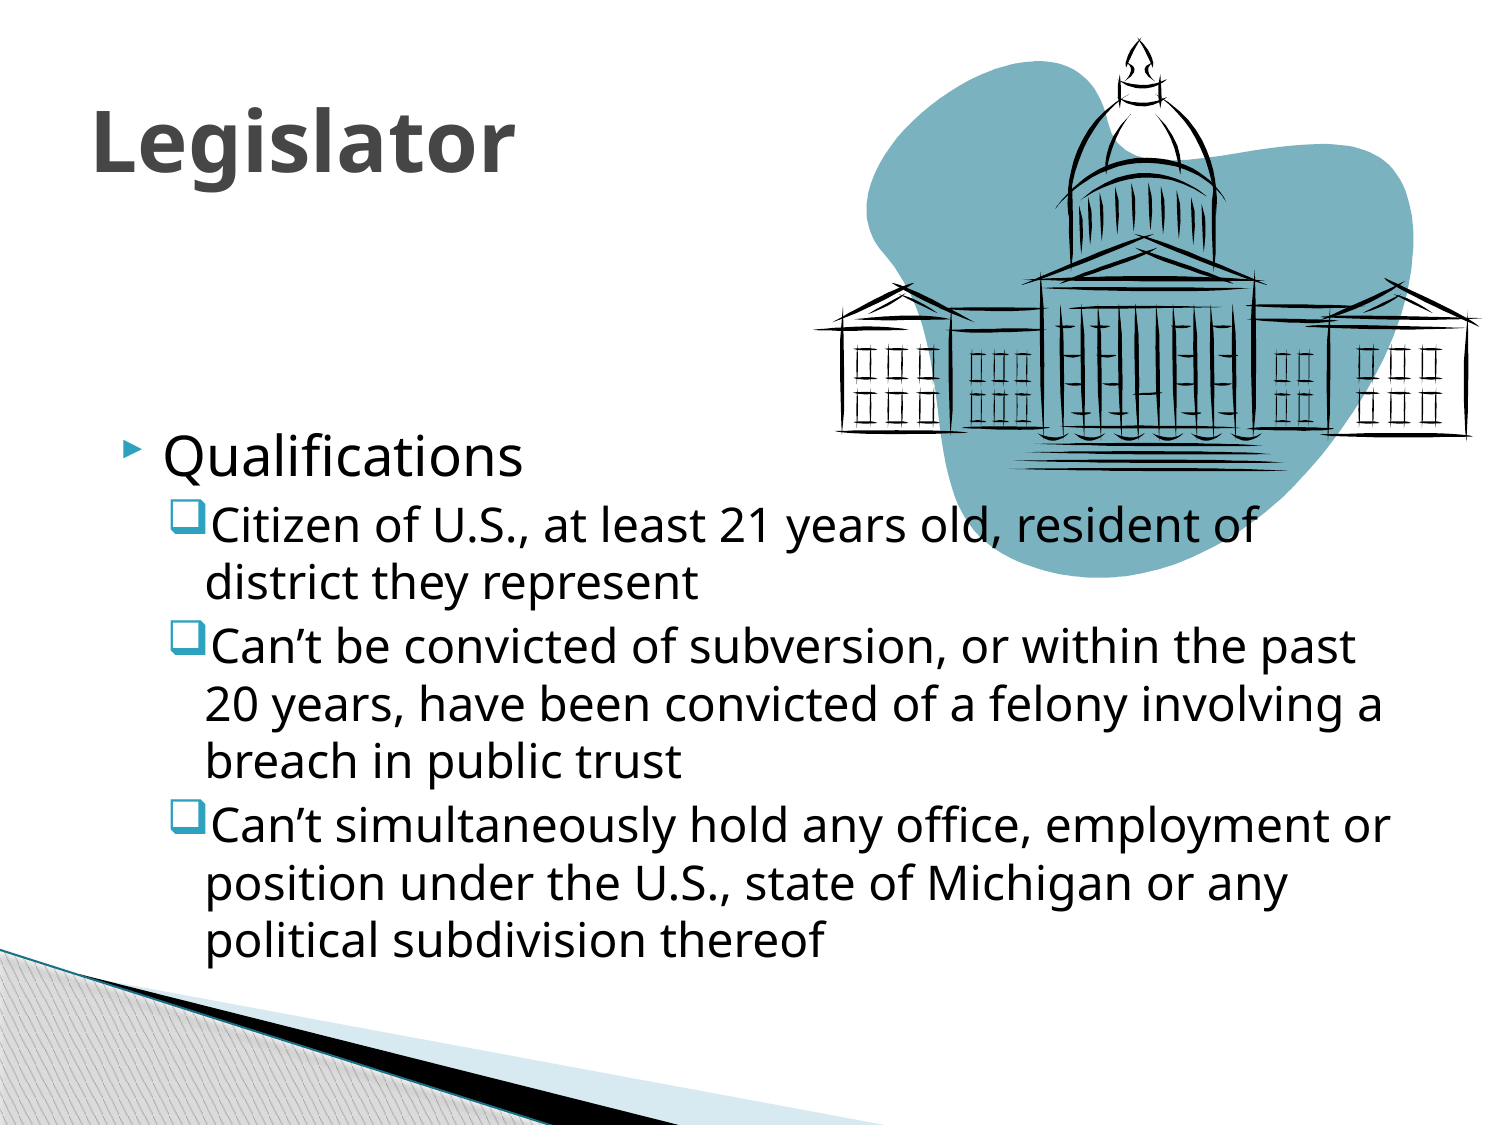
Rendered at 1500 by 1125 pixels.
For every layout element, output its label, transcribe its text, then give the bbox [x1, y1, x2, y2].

list Qualifications Citizen of U.S., at least 21 years old, resident of district they represent Can’t be convicted of subversion, or within the past 20 years, have been convicted of a felony involving a breach in public trust Can’t simultaneously hold any office, employment or position under the U.S., state of Michigan or any political subdivision thereof [87, 412, 1438, 1063]
title Legislator [75, 45, 806, 233]
picture [812, 37, 1483, 579]
